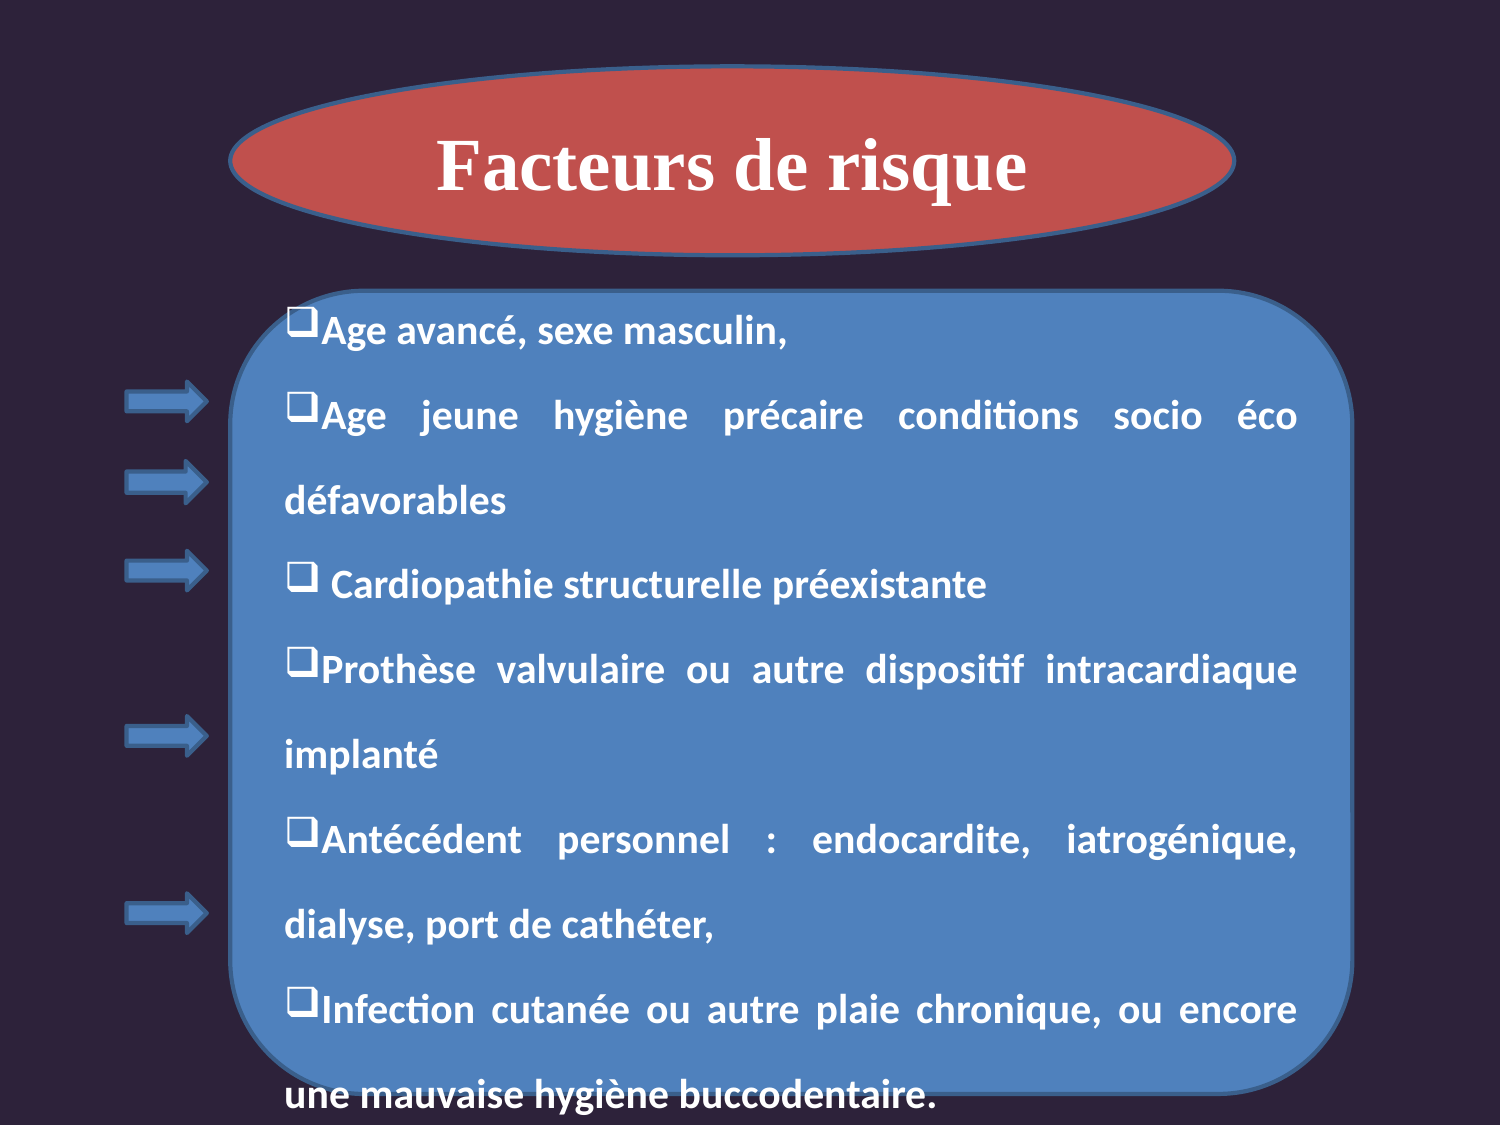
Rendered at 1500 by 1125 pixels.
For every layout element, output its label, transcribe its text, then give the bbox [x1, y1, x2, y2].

text_box [124, 458, 209, 506]
text_box [124, 379, 209, 424]
text_box Age avancé, sexe masculin, Age jeune hygiène précaire conditions socio éco défavorables Cardiopathie structurelle préexistante Prothèse valvulaire ou autre dispositif intracardiaque implanté Antécédent personnel : endocardite, iatrogénique, dialyse, port de cathéter, Infection cutanée ou autre plaie chronique, ou encore une mauvaise hygiène buccodentaire. [228, 288, 1355, 1097]
text_box [124, 891, 209, 935]
text_box [124, 714, 209, 758]
text_box Facteurs de risque [228, 64, 1237, 258]
text_box [124, 548, 209, 593]
